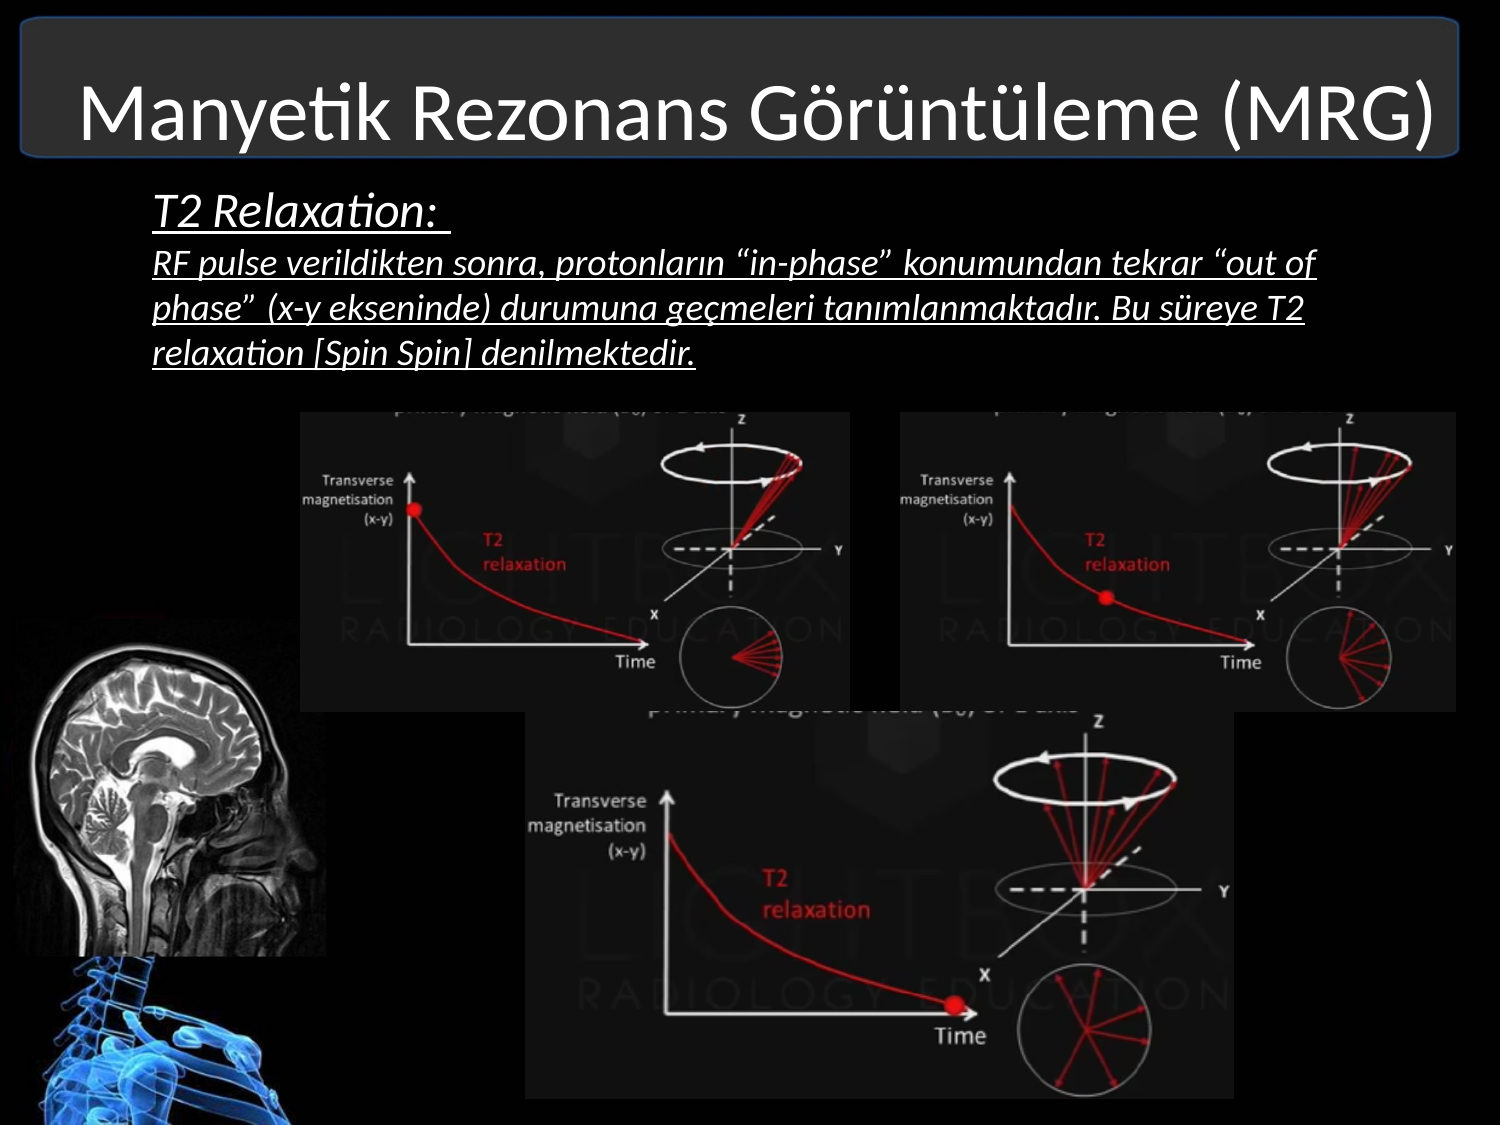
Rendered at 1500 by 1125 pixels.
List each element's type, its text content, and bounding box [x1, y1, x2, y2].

text_box Manyetik Rezonans Görüntüleme (MRG) [62, 50, 1500, 165]
text_box T2 Relaxation: RF pulse verildikten sonra, protonların “in-phase” konumundan tekrar “out of phase” (x-y ekseninde) durumuna geçmeleri tanımlanmaktadır. Bu süreye T2 relaxation [Spin Spin] denilmektedir. [137, 170, 1425, 381]
picture [0, 0, 1500, 1125]
